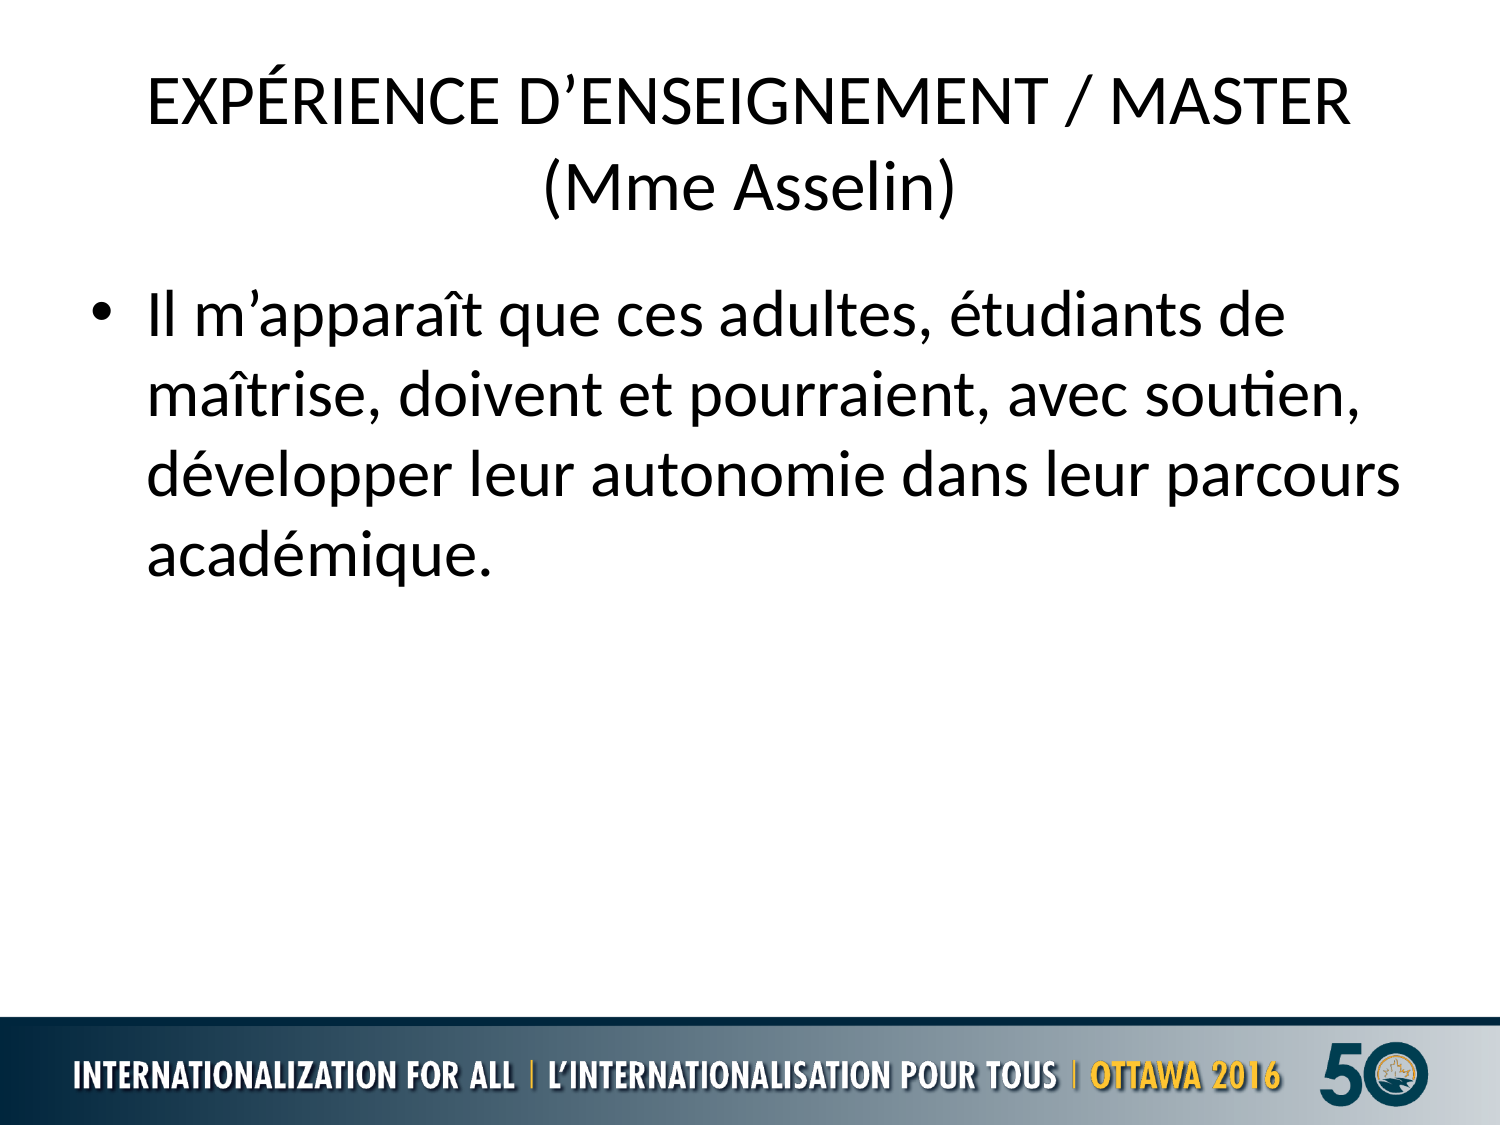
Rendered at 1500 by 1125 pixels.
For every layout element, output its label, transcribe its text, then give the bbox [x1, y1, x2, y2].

picture [0, 0, 1500, 1125]
title EXPÉRIENCE D’ENSEIGNEMENT / MASTER (Mme Asselin) [75, 45, 1425, 233]
list Il m’apparaît que ces adultes, étudiants de maîtrise, doivent et pourraient, avec soutien, développer leur autonomie dans leur parcours académique. [75, 262, 1425, 1005]
